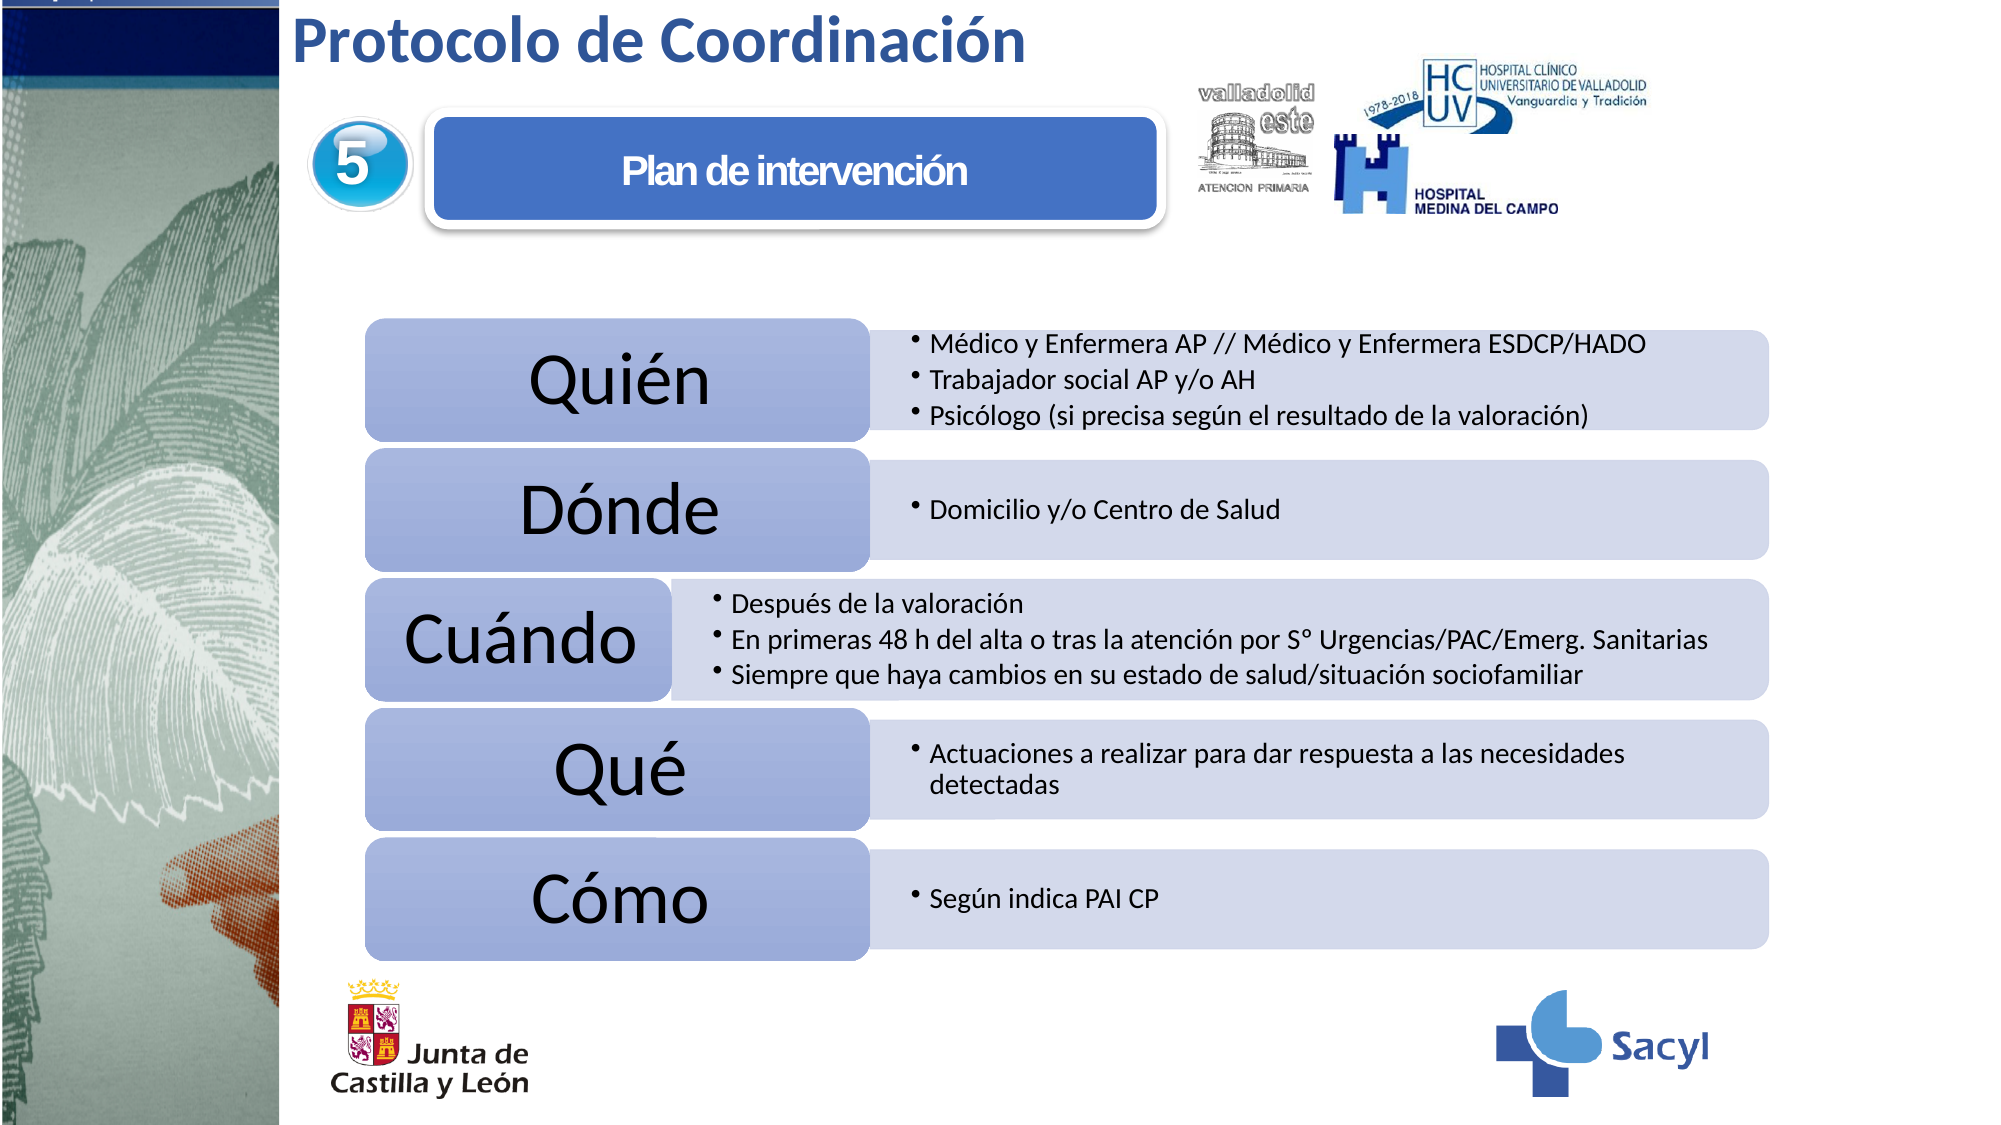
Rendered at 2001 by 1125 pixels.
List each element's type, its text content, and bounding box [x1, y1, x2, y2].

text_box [364, 317, 1769, 962]
text_box Plan de intervención [427, 110, 1163, 227]
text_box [1190, 53, 1652, 214]
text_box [306, 114, 414, 212]
picture [330, 978, 528, 1099]
picture [2, 0, 280, 1125]
picture [1496, 990, 1708, 1097]
text_box Protocolo de Coordinación [280, 0, 1059, 84]
